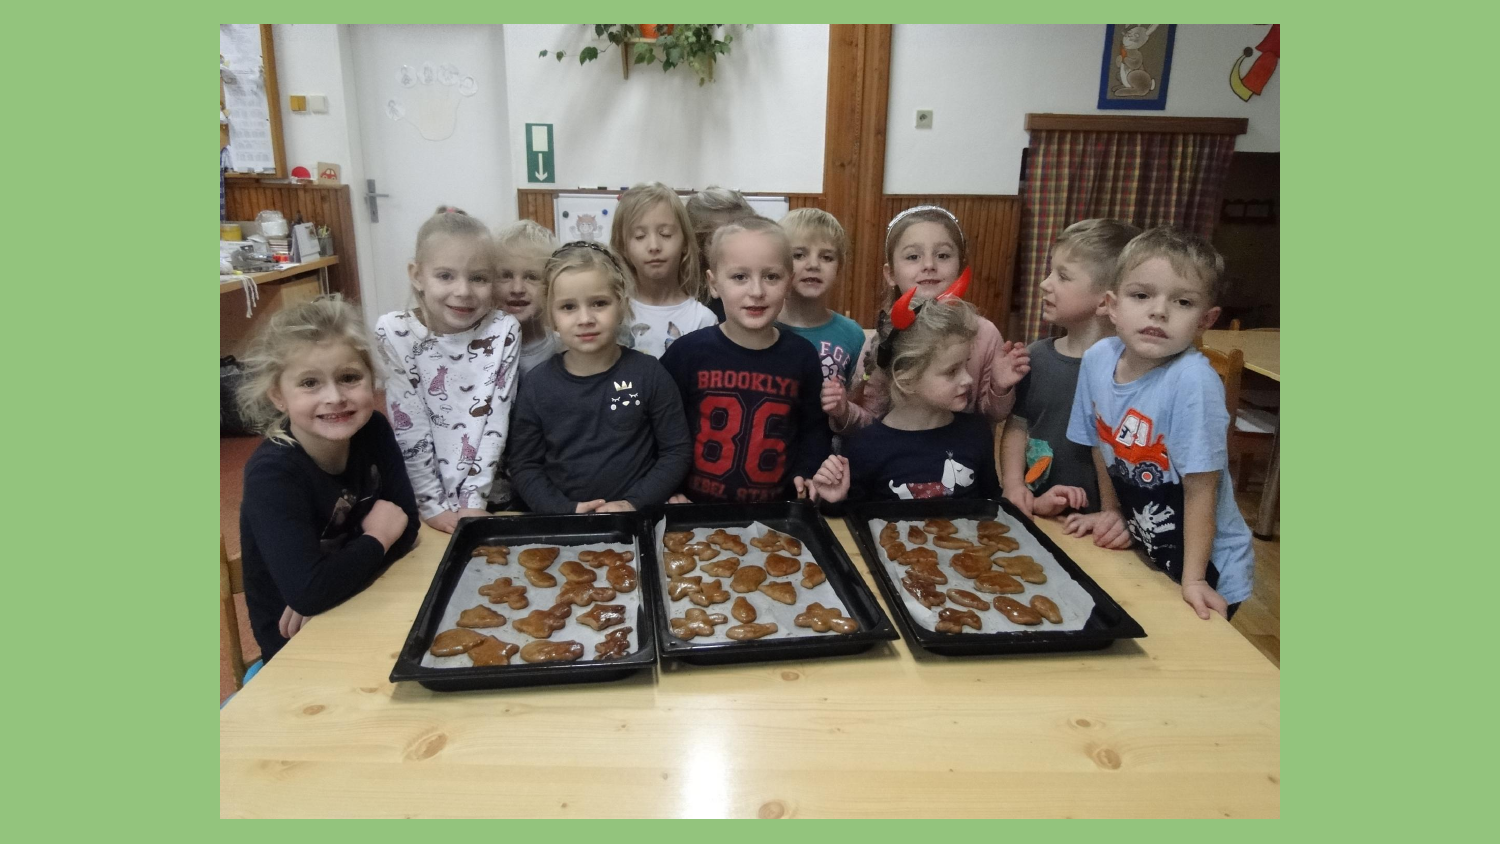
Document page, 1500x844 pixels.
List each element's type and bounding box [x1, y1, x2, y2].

picture [220, 24, 1280, 819]
